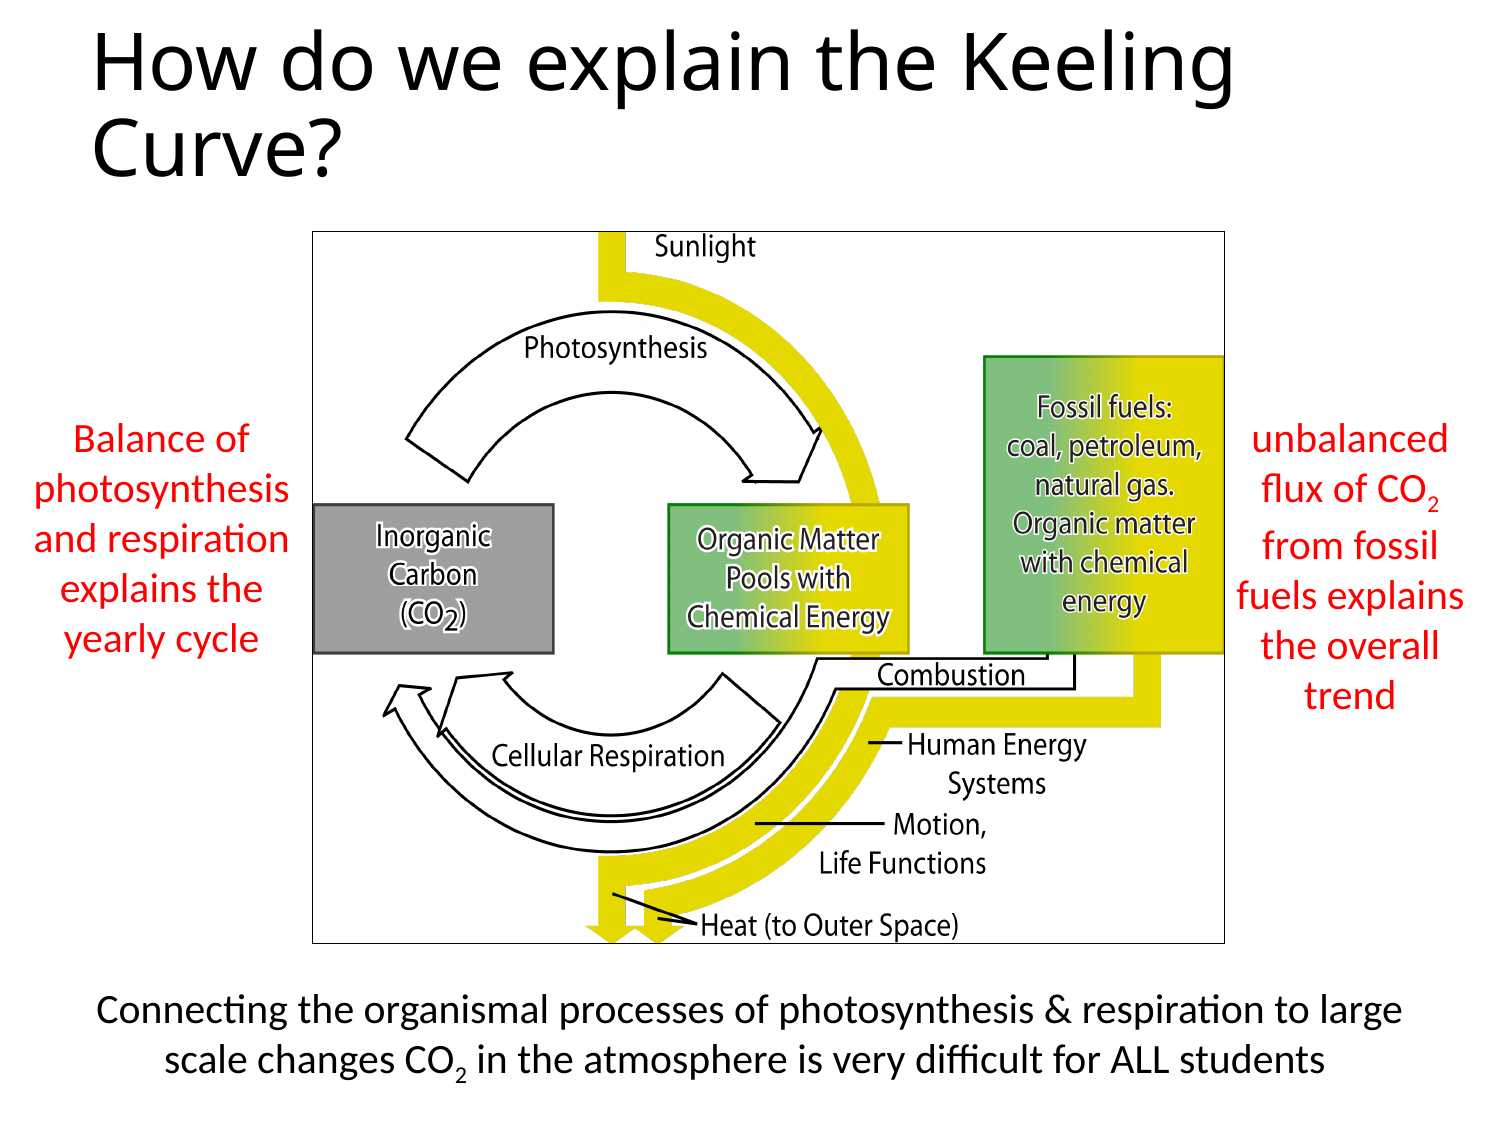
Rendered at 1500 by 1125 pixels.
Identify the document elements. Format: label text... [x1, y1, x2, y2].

text_box Connecting the organismal processes of photosynthesis & respiration to large scale changes CO2 in the atmosphere is very difficult for ALL students [77, 974, 1423, 1096]
picture [312, 231, 1225, 944]
title How do we explain the Keeling Curve? [75, 13, 1425, 201]
text_box unbalanced flux of CO2 from fossil fuels explains the overall trend [1225, 403, 1498, 725]
text_box Balance of photosynthesis and respiration explains the yearly cycle [10, 403, 312, 669]
